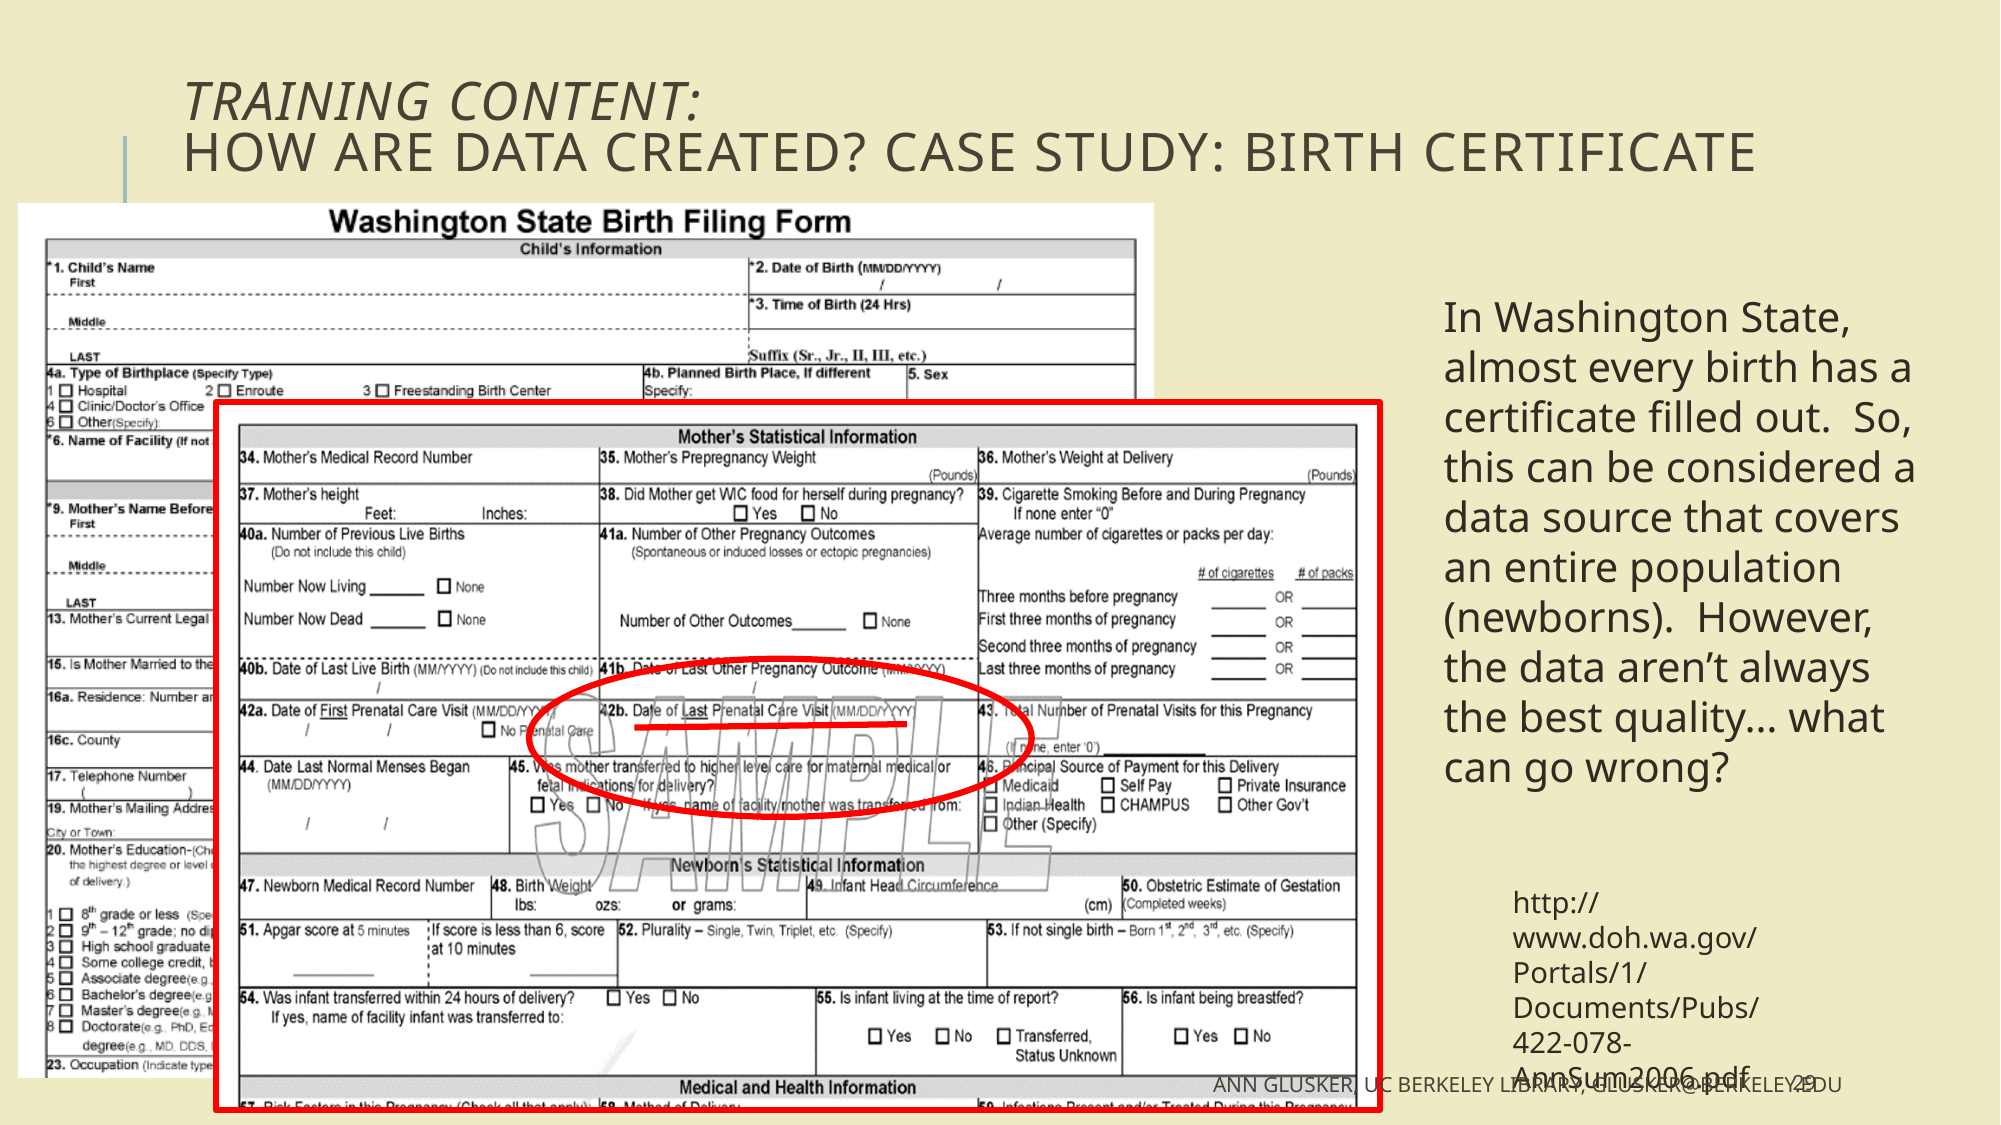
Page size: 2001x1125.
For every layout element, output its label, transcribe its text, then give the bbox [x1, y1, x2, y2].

text_box http://www.doh.wa.gov/Portals/1/Documents/Pubs/422-078-AnnSum2006.pdf [1497, 877, 1792, 1061]
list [17, 203, 1154, 1078]
title TRAINING CONTENT: How are data cREATED? Case STUDY: Birth Certificate [168, 68, 2000, 256]
footer Ann Glusker, UC Berkeley Library, glusker@berkeley.edu [1382, 1061, 1777, 1107]
picture [218, 404, 1377, 1108]
slide_number 29 [1777, 1061, 1938, 1107]
text_box In Washington State, almost every birth has a certificate filled out. So, this can be considered a data source that covers an entire population (newborns). However, the data aren’t always the best quality… what can go wrong? [1428, 282, 1938, 798]
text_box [634, 723, 908, 728]
